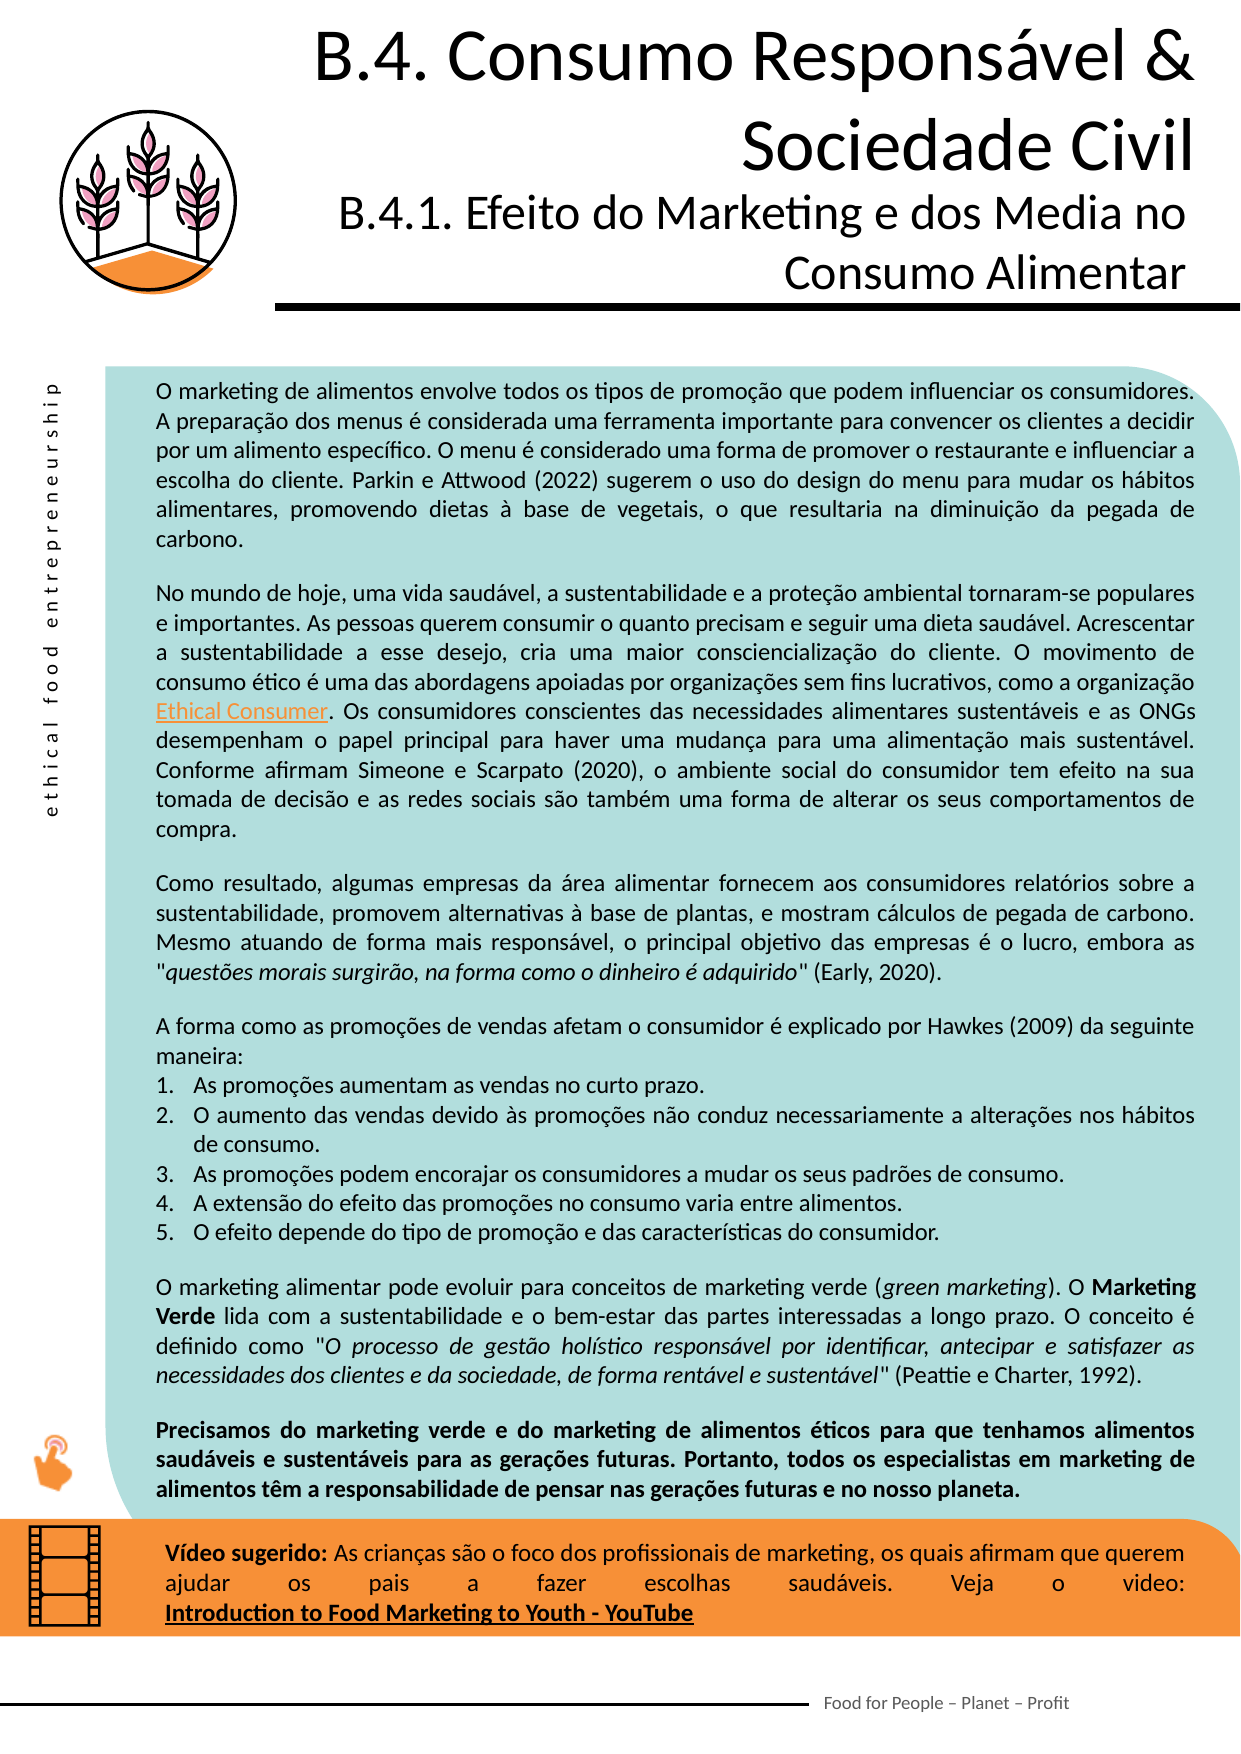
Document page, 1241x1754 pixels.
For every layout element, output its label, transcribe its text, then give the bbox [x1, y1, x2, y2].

picture [13, 1420, 95, 1499]
list O marketing de alimentos envolve todos os tipos de promoção que podem influenciar os consumidores. A preparação dos menus é considerada uma ferramenta importante para convencer os clientes a decidir por um alimento específico. O menu é considerado uma forma de promover o restaurante e influenciar a escolha do cliente. Parkin e Attwood (2022) sugerem o uso do design do menu para mudar os hábitos alimentares, promovendo dietas à base de vegetais, o que resultaria na diminuição da pegada de carbono. No mundo de hoje, uma vida saudável, a sustentabilidade e a proteção ambiental tornaram-se populares e importantes. As pessoas querem consumir o quanto precisam e seguir uma dieta saudável. Acrescentar a sustentabilidade a esse desejo, cria uma maior consciencialização do cliente. O movimento de consumo ético é uma das abordagens apoiadas por organizações sem fins lucrativos, como a organização Ethical Consumer. Os consumidores conscientes das necessidades alimentares sustentáveis ​​e as ONGs desempenham o papel principal para haver uma mudança para uma alimentação mais sustentável. Conforme afirmam Simeone e Scarpato (2020), o ambiente social do consumidor tem efeito na sua tomada de decisão e as redes sociais são também uma forma de alterar os seus comportamentos de compra. Como resultado, algumas empresas da área alimentar fornecem aos consumidores relatórios sobre a sustentabilidade, promovem alternativas à base de plantas, e mostram cálculos de pegada de carbono. Mesmo atuando de forma mais responsável, o principal objetivo das empresas é o lucro, embora as "questões morais surgirão, na forma como o dinheiro é adquirido" (Early, 2020). A forma como as promoções de vendas afetam o consumidor é explicado por Hawkes (2009) da seguinte maneira: As promoções aumentam as vendas no curto prazo. O aumento das vendas devido às promoções não conduz necessariamente a alterações nos hábitos de consumo. As promoções podem encorajar os consumidores a mudar os seus padrões de consumo. A extensão do efeito das promoções no consumo varia entre alimentos. O efeito depende do tipo de promoção e das características do consumidor. O marketing alimentar pode evoluir para conceitos de marketing verde (green marketing). O Marketing Verde lida com a sustentabilidade e o bem-estar das partes interessadas a longo prazo. O conceito é definido como "O processo de gestão holístico responsável por identificar, antecipar e satisfazer as necessidades dos clientes e da sociedade, de forma rentável e sustentável" (Peattie e Charter, 1992). Precisamos do marketing verde e do marketing de alimentos éticos para que tenhamos alimentos saudáveis ​​e sustentáveis ​​para as gerações futuras. Portanto, todos os especialistas em marketing de alimentos têm a responsabilidade de pensar nas gerações futuras e no nosso planeta. [140, 367, 1212, 1515]
picture [3, 1515, 126, 1638]
text_box B.4.1. Efeito do Marketing e dos Media no Consumo Alimentar [322, 172, 1202, 307]
text_box Vídeo sugerido: As crianças são o foco dos profissionais de marketing, os quais afirmam que querem ajudar os pais a fazer escolhas saudáveis. Veja o video: Introduction to Food Marketing to Youth - YouTube [150, 1529, 1202, 1634]
text_box B.4. Consumo Responsável & Sociedade Civil [283, 0, 1212, 154]
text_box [59, 109, 237, 295]
